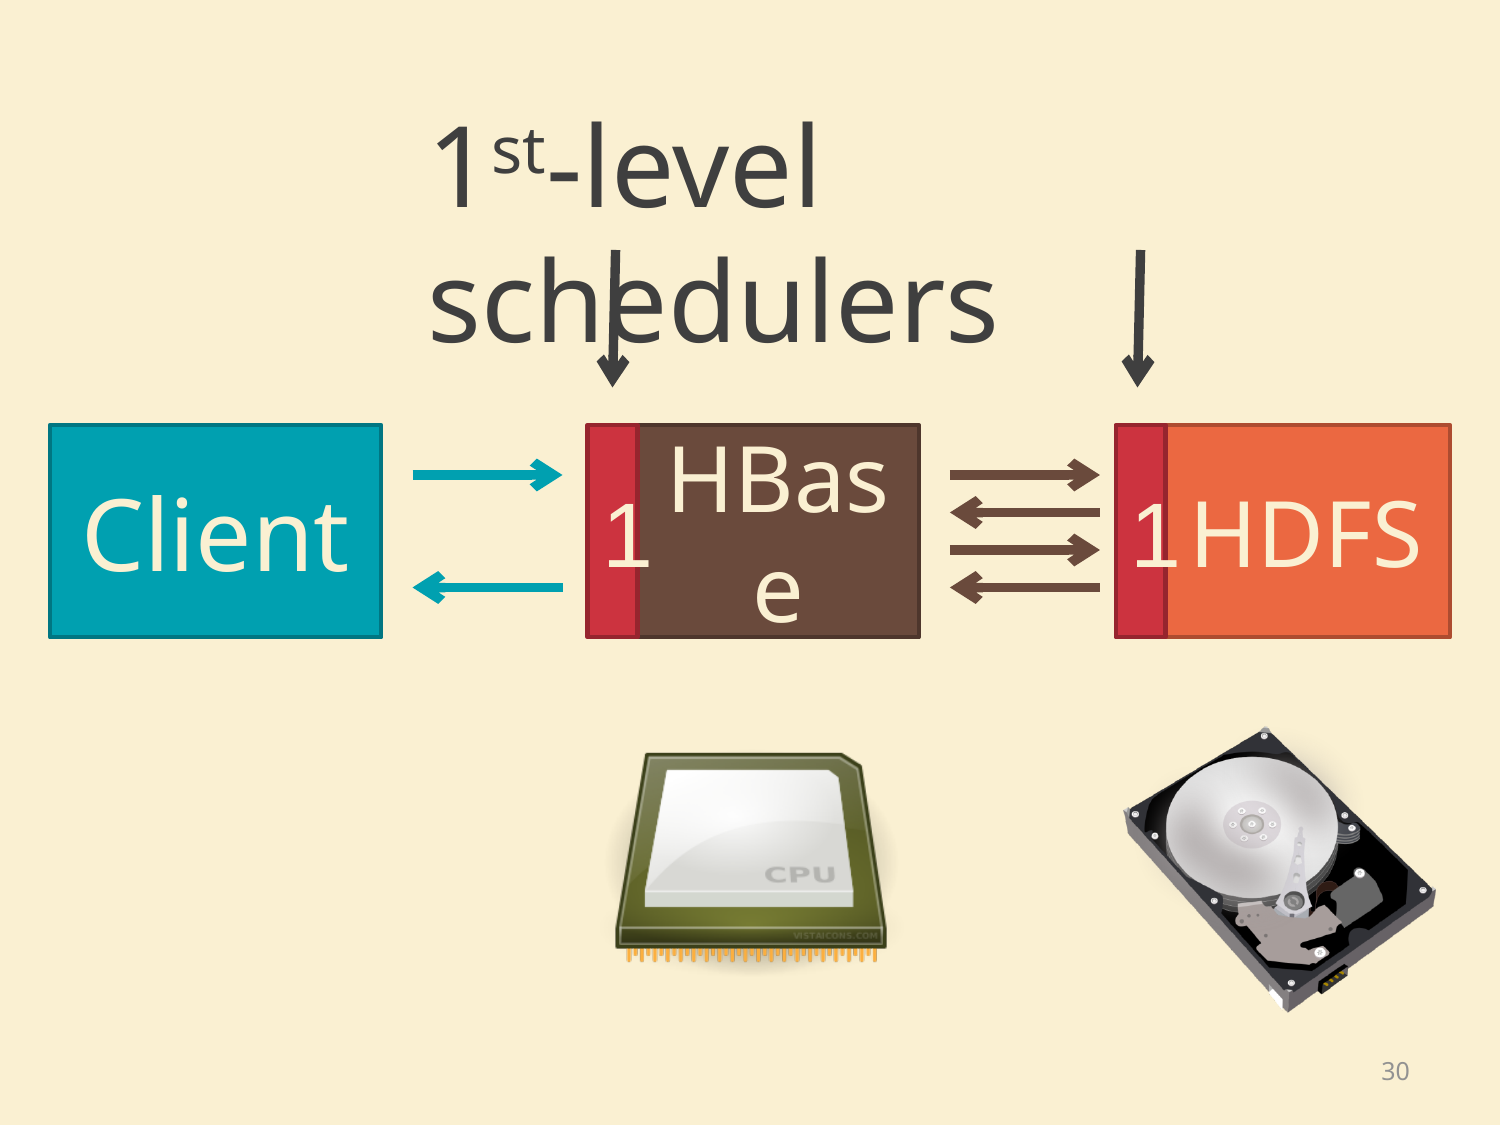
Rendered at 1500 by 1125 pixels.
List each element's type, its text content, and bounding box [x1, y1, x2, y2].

text_box 1 [1114, 423, 1168, 639]
picture [1122, 718, 1436, 1013]
text_box 1st-level schedulers [412, 87, 1400, 373]
picture [596, 687, 910, 1001]
text_box HDFS [1168, 423, 1452, 639]
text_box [612, 249, 616, 388]
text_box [1137, 249, 1141, 388]
text_box 1 [585, 423, 640, 639]
slide_number 30 [1074, 1042, 1425, 1103]
text_box Client [48, 423, 383, 639]
text_box HBase [640, 423, 921, 639]
